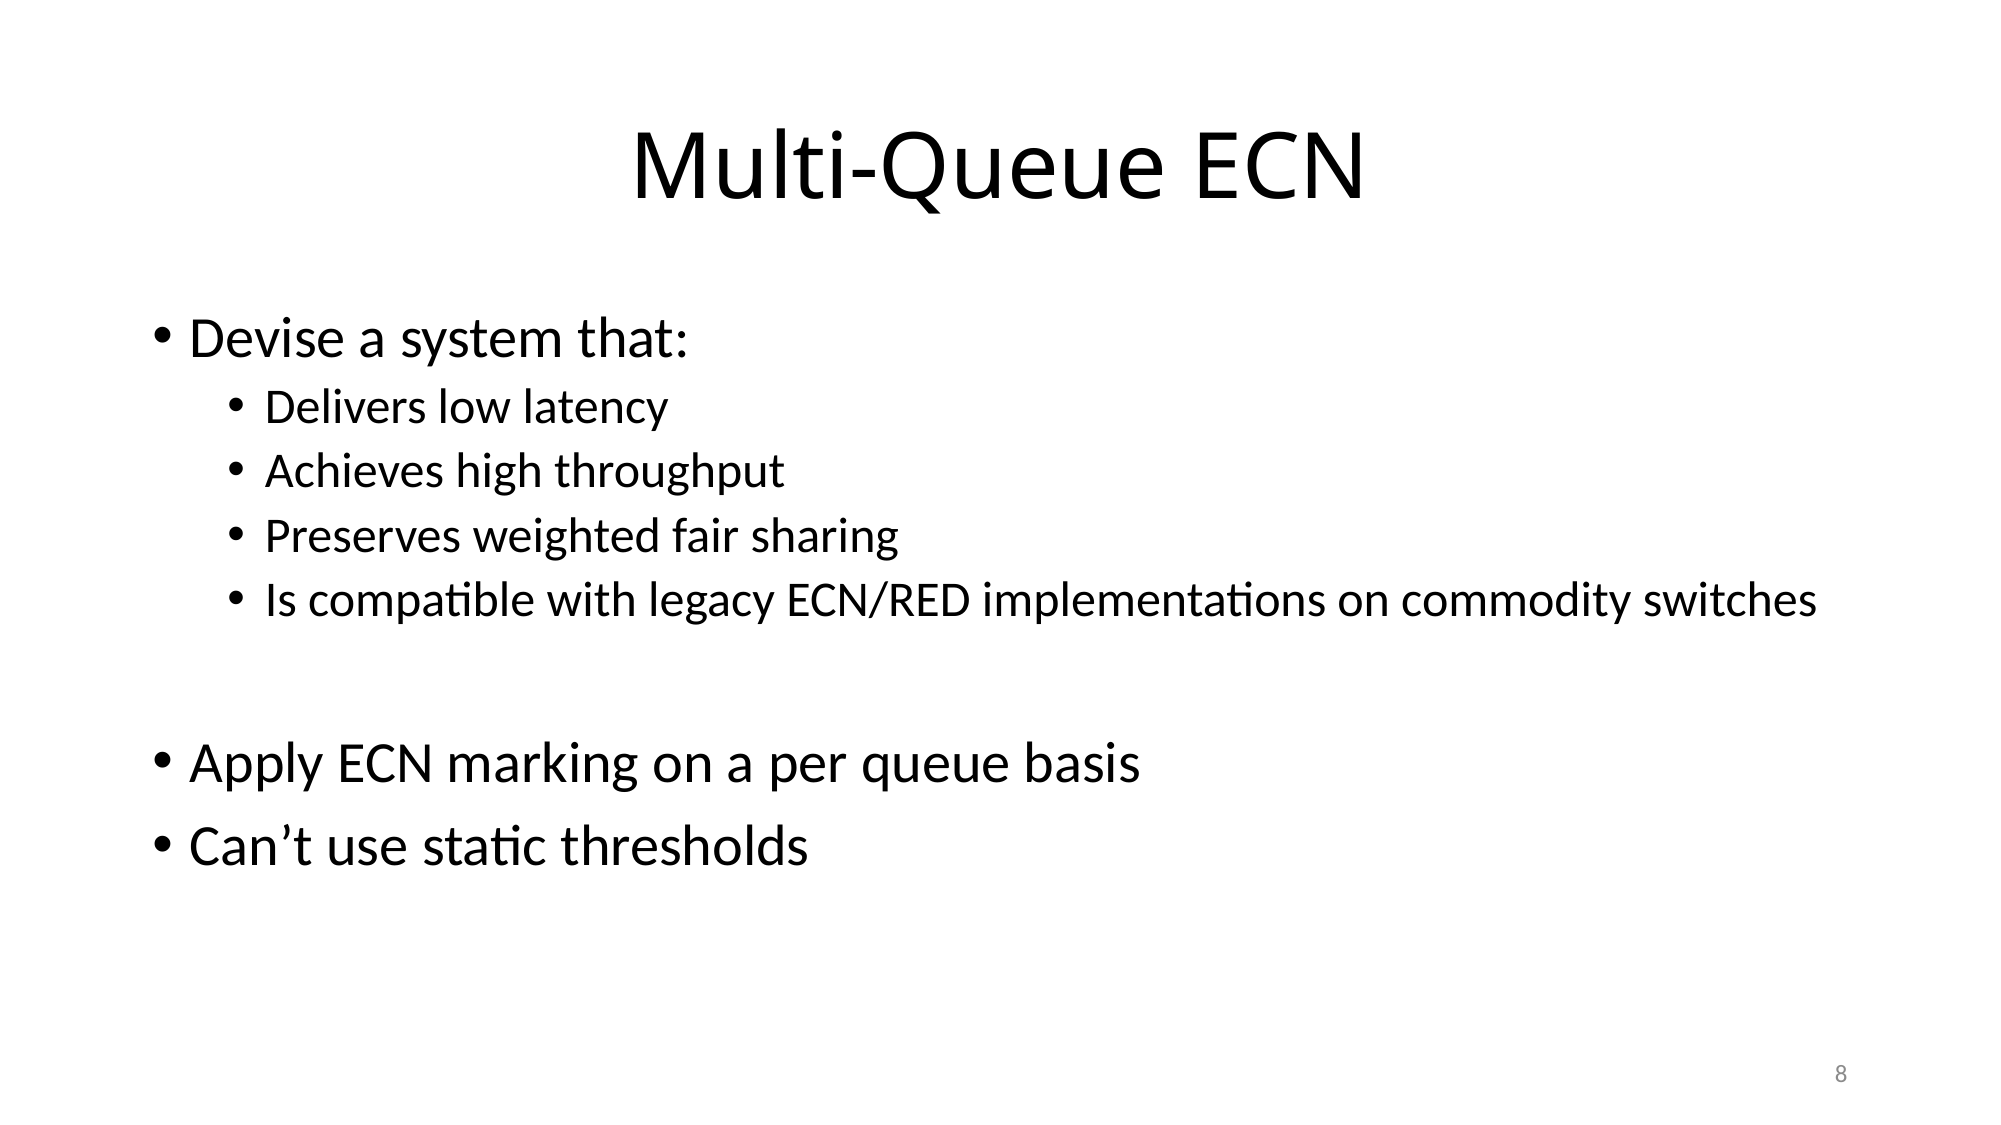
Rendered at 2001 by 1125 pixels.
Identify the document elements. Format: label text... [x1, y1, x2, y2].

slide_number 8 [1412, 1042, 1863, 1103]
list Devise a system that: Delivers low latency Achieves high throughput Preserves weighted fair sharing Is compatible with legacy ECN/RED implementations on commodity switches Apply ECN marking on a per queue basis Can’t use static thresholds [137, 299, 1863, 1014]
title Multi-Queue ECN [137, 59, 1863, 278]
